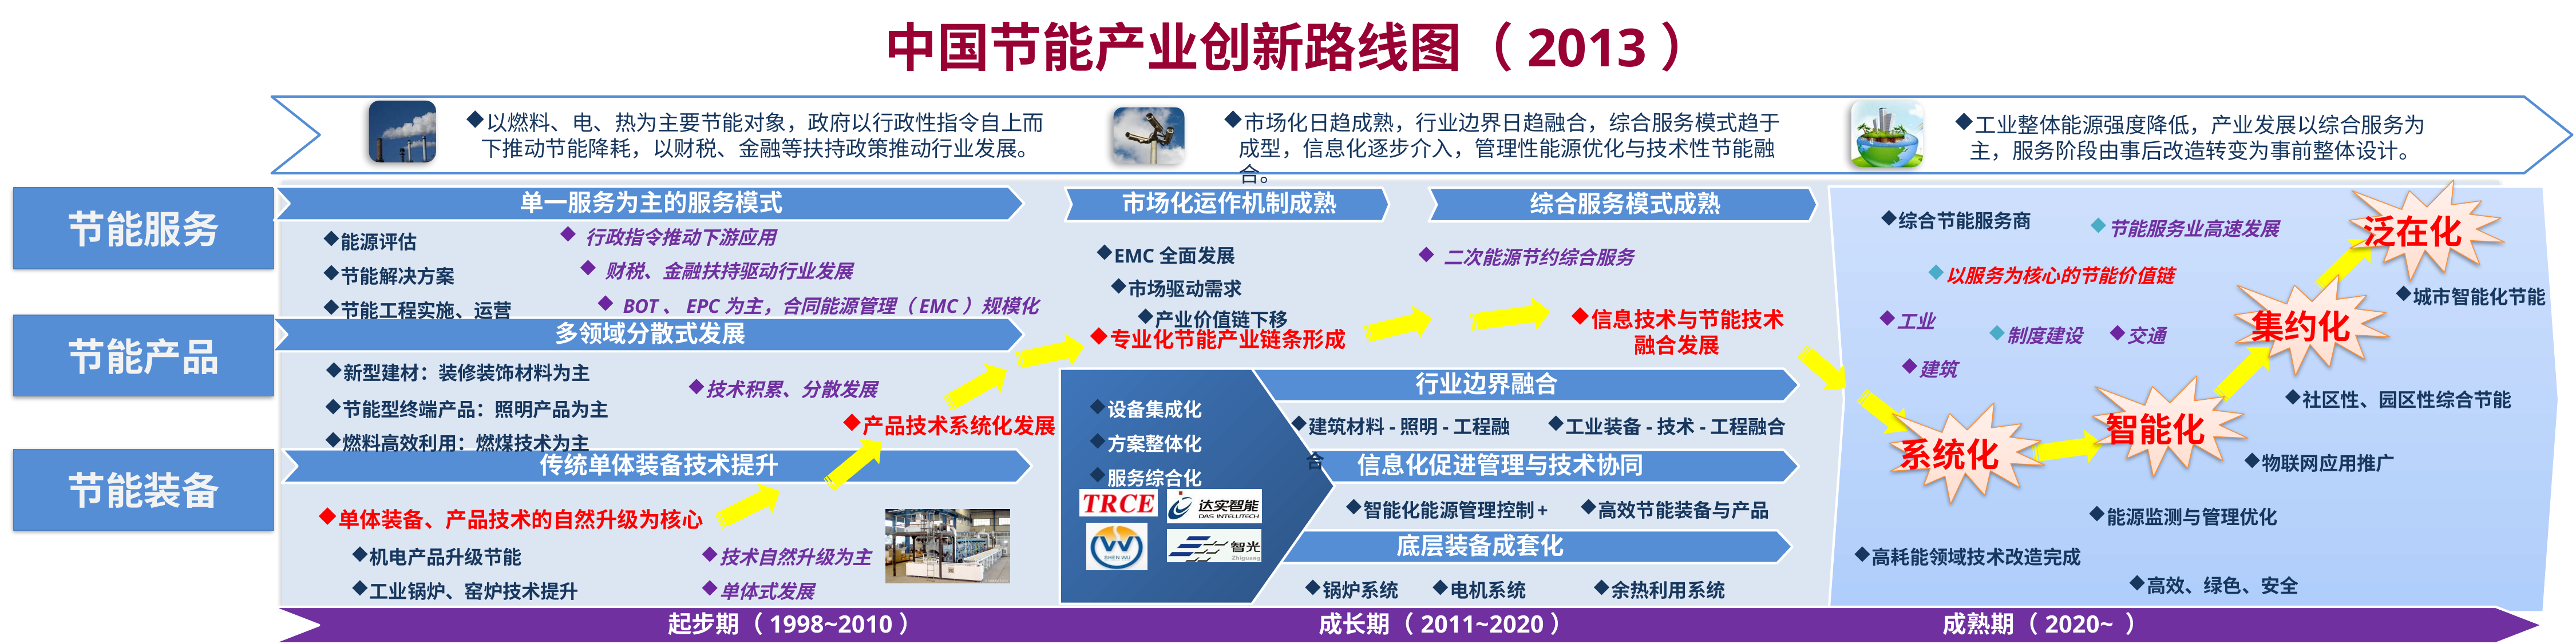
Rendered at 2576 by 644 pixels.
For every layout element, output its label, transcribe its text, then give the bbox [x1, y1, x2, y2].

text_box [1945, 478, 1964, 505]
text_box 余热利用系统 [1584, 563, 1734, 606]
text_box 城市智能化节能 [2385, 269, 2555, 312]
text_box [2234, 339, 2242, 344]
text_box [2040, 462, 2045, 466]
text_box 单一服务为主的服务模式 [272, 185, 1026, 222]
text_box 机电产品升级节能 工业锅炉、窑炉技术提升 [342, 529, 688, 605]
text_box [1058, 367, 1336, 605]
text_box [2332, 274, 2340, 281]
text_box [1827, 185, 2561, 614]
text_box 综合节能服务商 [1871, 193, 2078, 236]
text_box 交通 [2099, 308, 2174, 351]
text_box [1800, 346, 1847, 392]
text_box [2188, 375, 2198, 384]
text_box [2462, 255, 2480, 265]
picture [369, 100, 437, 163]
picture [1086, 522, 1147, 570]
text_box 高效、绿色、安全 [2119, 558, 2424, 601]
text_box 节能产品 [13, 315, 274, 396]
text_box [2234, 313, 2242, 320]
text_box 传统单体装备技术提升 [280, 448, 858, 484]
text_box 信息技术与节能技术 融合发展 [1542, 301, 1811, 362]
text_box 多领域分散式发展 [275, 316, 1026, 353]
text_box [2289, 350, 2308, 376]
text_box 二次能源节约综合服务 [1408, 241, 1713, 273]
text_box 建筑材料-照明-工程融合 [1281, 399, 1536, 476]
text_box EMC全面发展 [1086, 228, 1244, 271]
text_box 单体装备、产品技术的自然升级为核心 [308, 489, 738, 536]
text_box 专业化节能产业链条形成 [1079, 321, 1375, 356]
text_box 技术自然升级为主 单体式发展 [692, 529, 880, 605]
picture [1167, 489, 1262, 523]
text_box [1923, 478, 1942, 486]
picture [885, 509, 1011, 583]
text_box [1014, 332, 1086, 370]
text_box [2092, 415, 2097, 420]
text_box 社区性、园区性综合节能 [2275, 372, 2521, 415]
text_box 产业价值链下移 [1127, 292, 1297, 321]
text_box 市场化运作机制成熟 [1063, 186, 1391, 222]
text_box 以服务为核心的节能价值链 [1918, 248, 2241, 291]
text_box 物联网应用推广 [2234, 435, 2404, 479]
text_box [1987, 402, 1995, 410]
text_box [822, 443, 883, 493]
text_box 高效节能装备与产品 [1589, 482, 1778, 526]
text_box 工业装备-技术-工程融合 [1538, 399, 1795, 442]
text_box [2314, 237, 2372, 281]
text_box 传统单体装备技术提升 [845, 448, 1033, 484]
text_box BOT、EPC为主，合同能源管理（EMC）规模化 [587, 290, 1047, 321]
text_box 智能化 [2097, 384, 2247, 453]
text_box 市场驱动需求 [1101, 261, 1251, 304]
text_box 智能化能源管理控制 [1336, 482, 1529, 526]
text_box [2148, 453, 2166, 478]
text_box 泛在化 [2354, 186, 2503, 255]
text_box 能源监测与管理优化 [2079, 489, 2288, 532]
text_box [1375, 304, 1434, 342]
text_box 财税、金融扶持驱动行业发展 [570, 255, 875, 286]
text_box 节能服务 [13, 187, 274, 269]
text_box [2348, 350, 2365, 360]
text_box [2455, 181, 2500, 185]
text_box 新型建材：装修装饰材料为主 [316, 345, 705, 388]
text_box [943, 362, 1008, 395]
text_box 市场化日趋成熟，行业边界日趋融合，综合服务模式趋于成型，信息化逐步介入，管理性能源优化与技术性节能融合。 [1214, 105, 1807, 190]
text_box 高耗能领域技术改造完成 [1844, 529, 2093, 573]
picture [1113, 107, 1185, 164]
text_box [270, 95, 2574, 174]
text_box 燃料高效利用：燃煤技术为主 [315, 415, 644, 459]
text_box [2126, 453, 2140, 459]
picture [1079, 489, 1158, 516]
text_box 节能装备 [13, 449, 274, 531]
text_box [2218, 350, 2271, 384]
text_box 行政指令推动下游应用 [550, 221, 814, 253]
text_box 产品技术系统化发展 [833, 395, 1058, 443]
text_box 建筑 [1892, 341, 1966, 385]
text_box [282, 181, 2449, 605]
text_box [2314, 350, 2334, 368]
text_box [2447, 179, 2455, 186]
text_box 节能型终端产品：照明产品为主 [315, 382, 644, 415]
text_box 工业整体能源强度降低，产业发展以综合服务为主，服务阶段由事后改造转变为事前整体设计。 [1945, 107, 2468, 168]
text_box 以燃料、电、热为主要节能对象，政府以行政性指令自上而下推动节能降耗，以财税、金融等扶持政策推动行业发展。 [456, 105, 1073, 165]
text_box [2092, 442, 2097, 445]
picture [1851, 100, 1924, 168]
text_box 设备集成化 方案整体化 服务综合化 [1079, 382, 1255, 494]
text_box 制度建设 [1979, 308, 2092, 351]
text_box 综合服务模式成熟 [1427, 186, 1819, 223]
text_box [1855, 387, 1896, 435]
text_box [2404, 255, 2423, 282]
picture [1167, 529, 1261, 563]
text_box [2002, 478, 2021, 488]
text_box [1900, 406, 1906, 410]
text_box 集约化 [2242, 281, 2392, 350]
text_box [2383, 255, 2402, 263]
text_box [1469, 296, 1542, 332]
text_box [2268, 350, 2286, 358]
text_box [2349, 245, 2354, 249]
text_box [2348, 219, 2354, 224]
text_box + [1529, 482, 1589, 526]
text_box 系统化 [1890, 410, 2040, 478]
text_box [2209, 453, 2223, 462]
text_box [713, 482, 781, 530]
text_box 中国节能产业创新路线图（2013） [798, 11, 1799, 74]
text_box [2040, 428, 2098, 464]
text_box 底层装备成套化 [1282, 529, 1794, 565]
text_box 锅炉系统 [1295, 563, 1407, 606]
text_box [2174, 453, 2192, 469]
text_box [2428, 255, 2449, 273]
text_box 工业 [1869, 293, 1944, 337]
text_box 电机系统 [1422, 563, 1535, 606]
text_box 技术积累、分散发展 [678, 361, 887, 405]
text_box 行业边界融合 [1253, 367, 1801, 403]
text_box 节能服务业高速发展 [2080, 201, 2288, 244]
text_box 能源评估 节能解决方案 节能工程实施、运营 [313, 222, 551, 326]
text_box [1969, 478, 1989, 496]
text_box 信息化促进管理与技术协同 [1330, 448, 1801, 484]
text_box 起步期（1998~2010） 成长期（2011~2020） 成熟期（2020~ ） [270, 605, 2545, 644]
